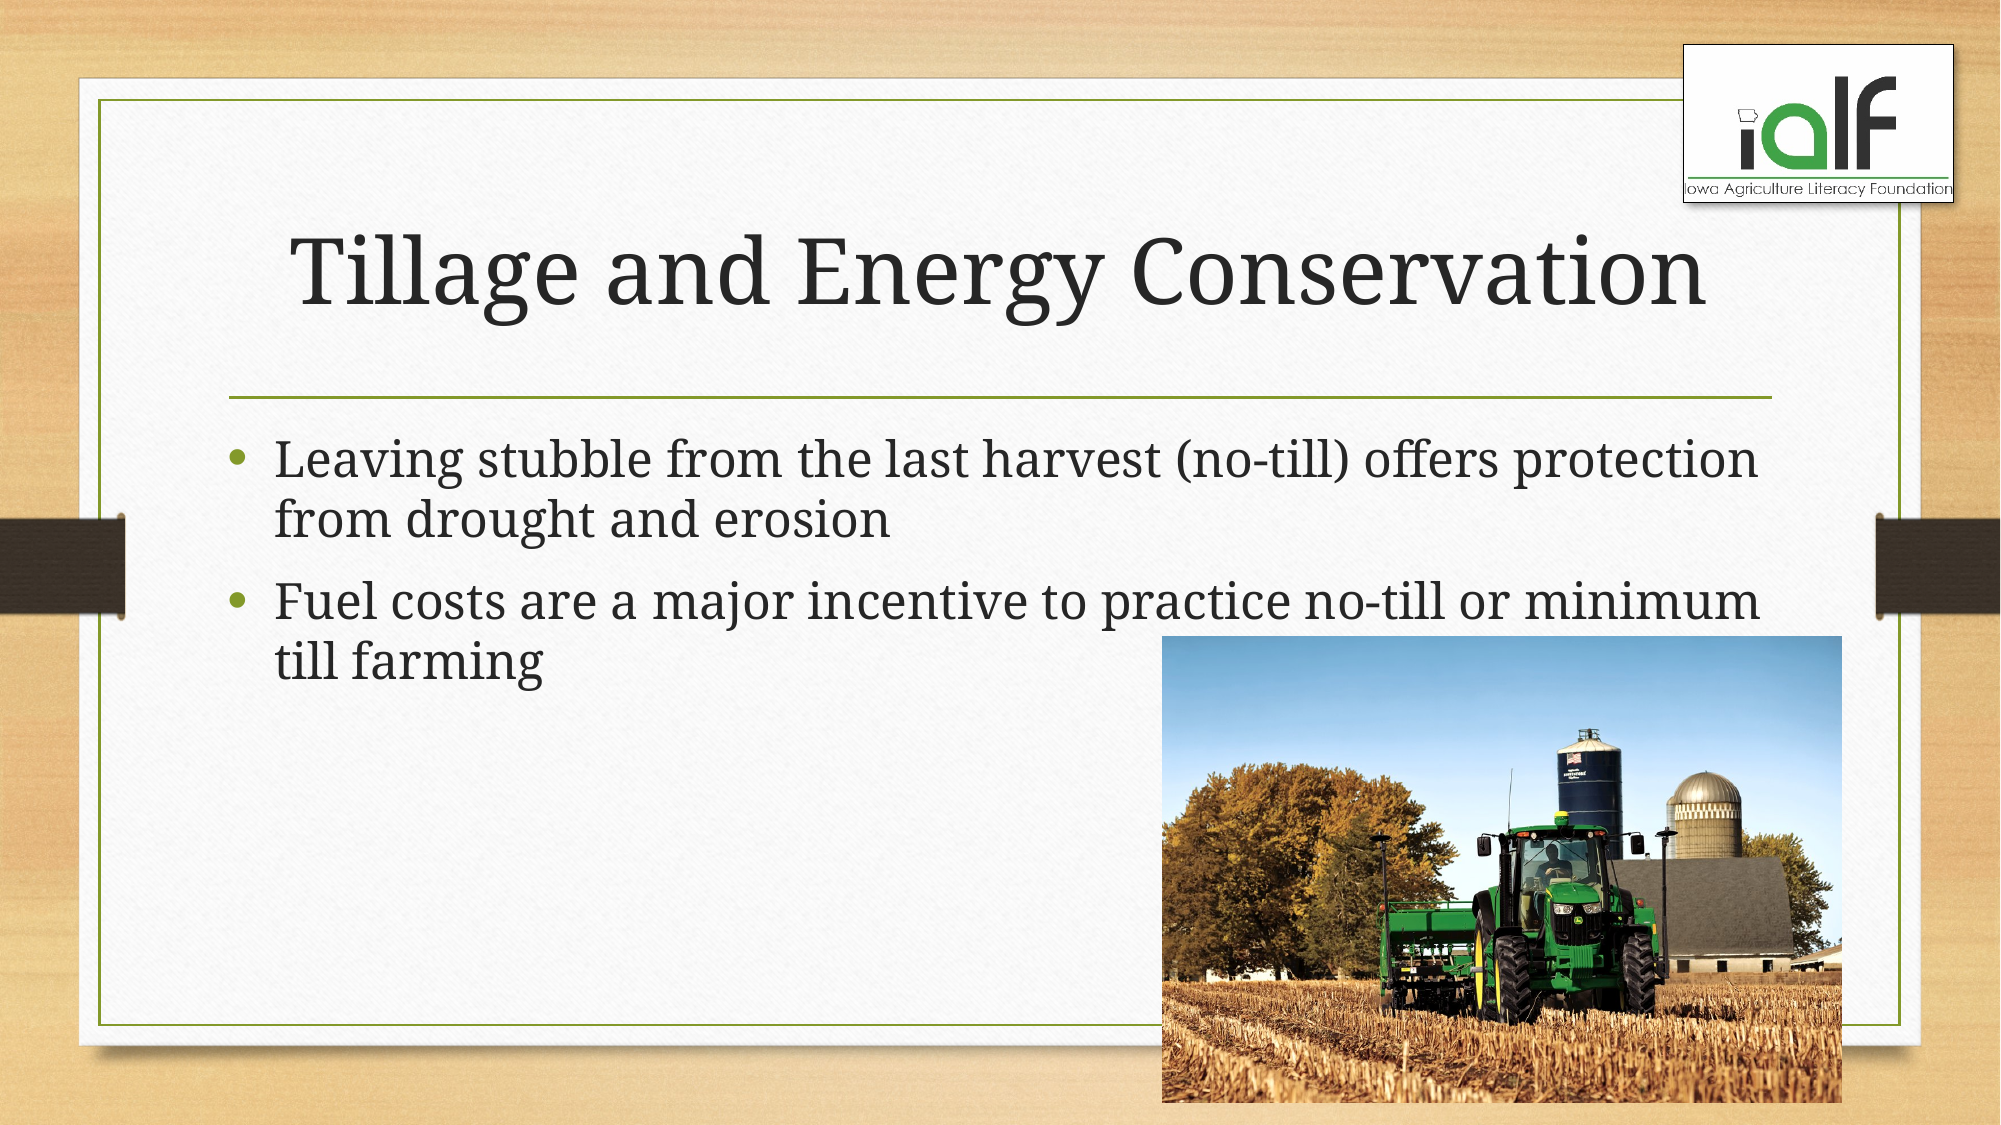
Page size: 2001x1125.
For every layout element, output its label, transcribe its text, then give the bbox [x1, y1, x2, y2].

picture [0, 0, 2001, 1125]
list Leaving stubble from the last harvest (no-till) offers protection from drought and erosion Fuel costs are a major incentive to practice no-till or minimum till farming [212, 419, 1788, 964]
title Tillage and Energy Conservation [212, 161, 1788, 375]
